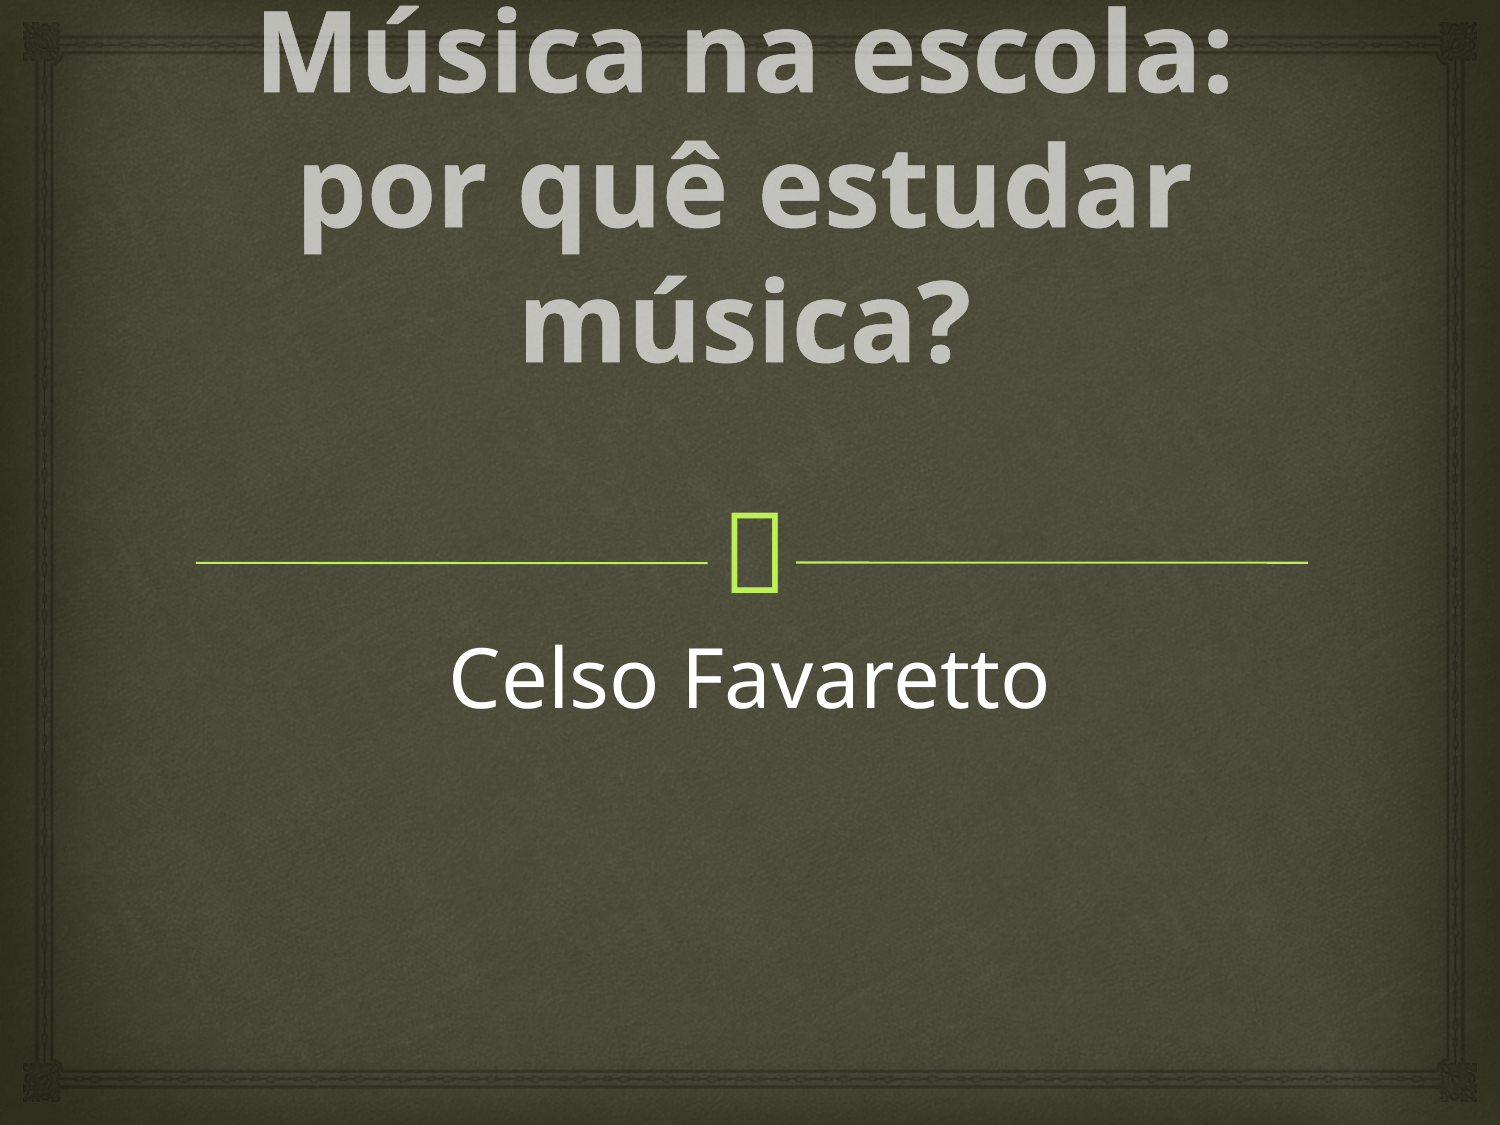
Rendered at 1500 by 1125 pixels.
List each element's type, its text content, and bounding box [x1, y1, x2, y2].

subtitle Celso Favaretto [225, 618, 1275, 906]
picture [0, 0, 1500, 1125]
title Música na escola: por quê estudar música? [171, 184, 1318, 528]
